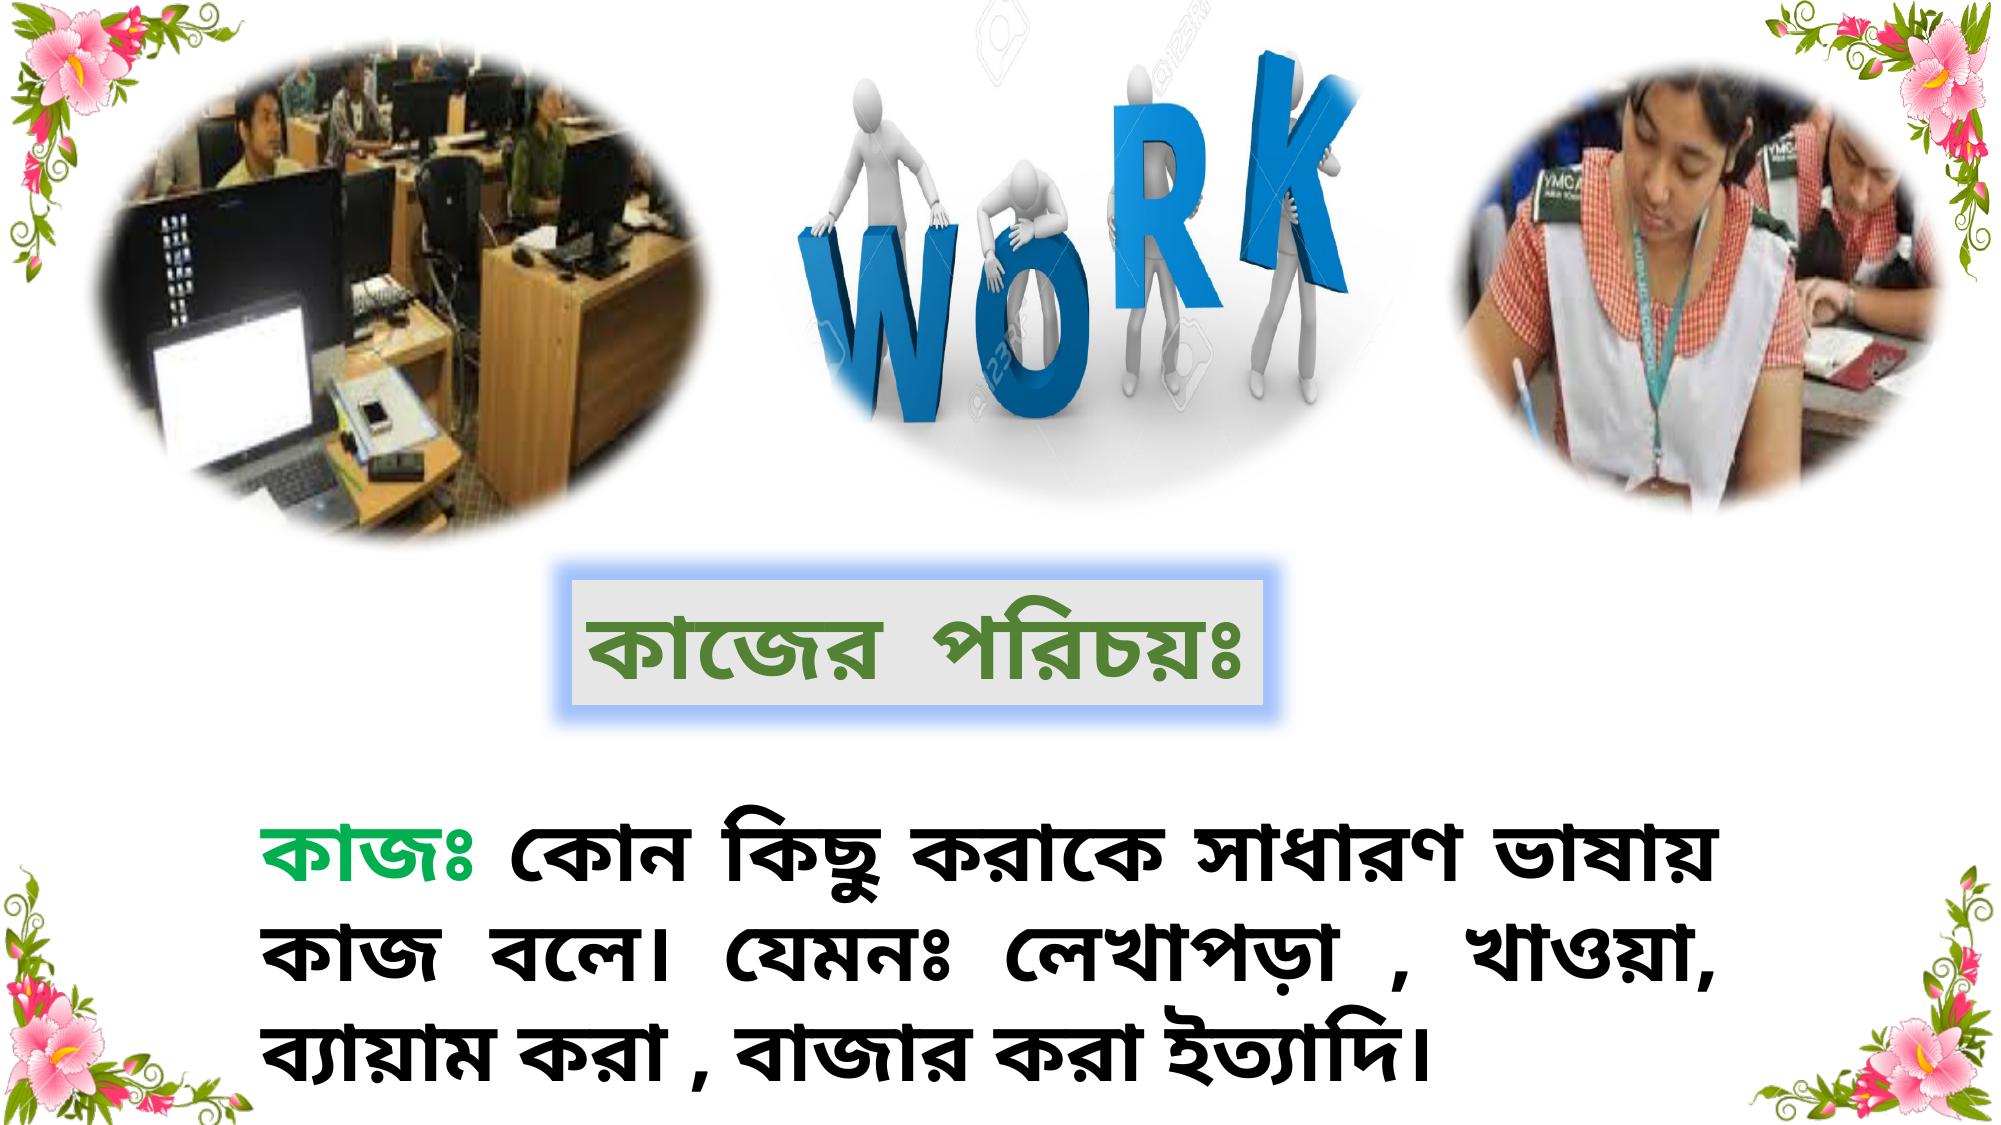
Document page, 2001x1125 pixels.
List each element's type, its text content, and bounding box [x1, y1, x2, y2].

picture [1737, 862, 2000, 1124]
picture [765, 0, 1416, 521]
picture [0, 0, 722, 555]
text_box কাজের পরিচয়ঃ [572, 580, 1264, 705]
picture [0, 861, 257, 1125]
picture [1441, 0, 1994, 521]
text_box কাজঃ কোন কিছু করাকে সাধারণ ভাষায় কাজ বলে। যেমনঃ লেখাপড়া , খাওয়া, ব্যায়াম করা , বাজার করা ইত্যাদি। [247, 790, 1734, 1106]
